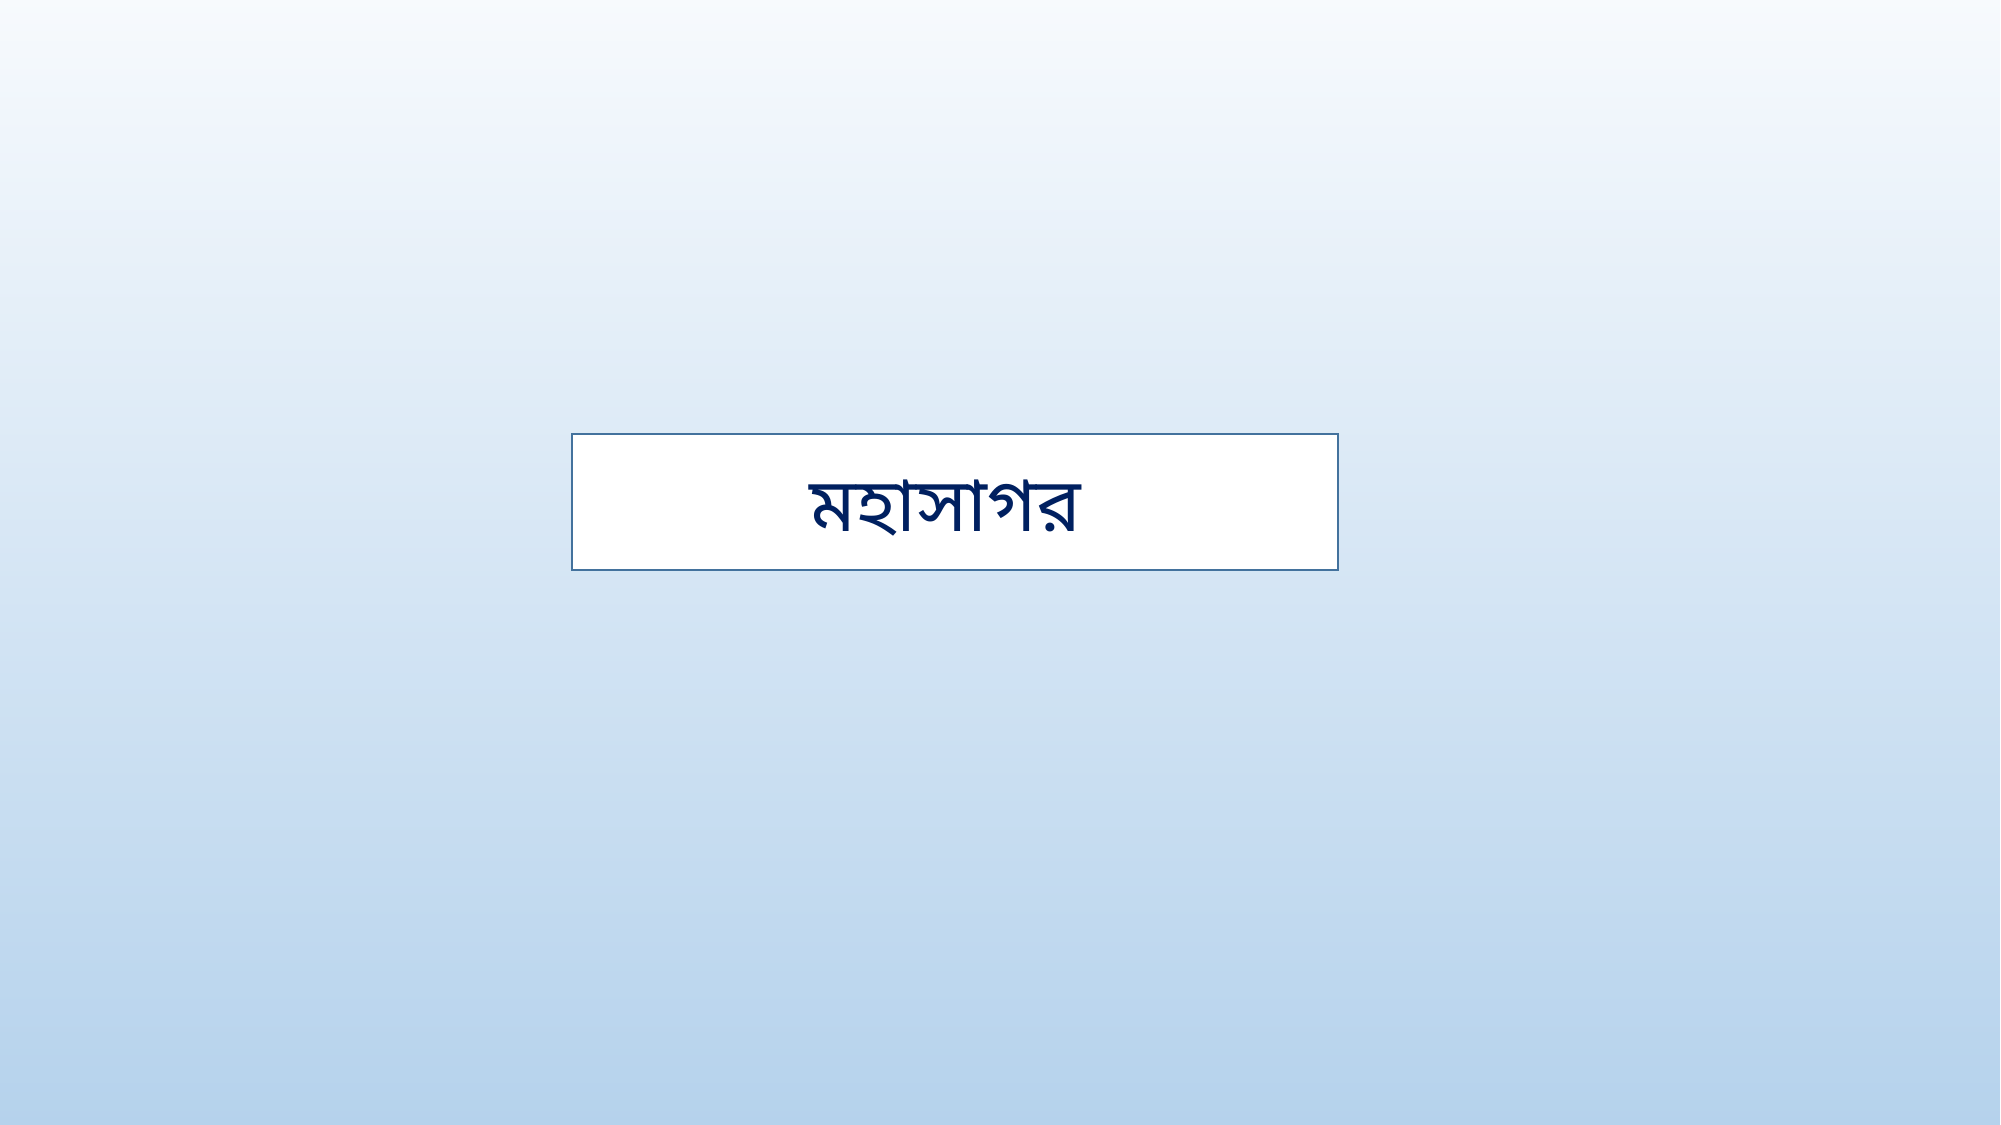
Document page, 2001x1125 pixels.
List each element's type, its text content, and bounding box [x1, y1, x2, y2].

text_box মহাসাগর [571, 433, 1339, 571]
